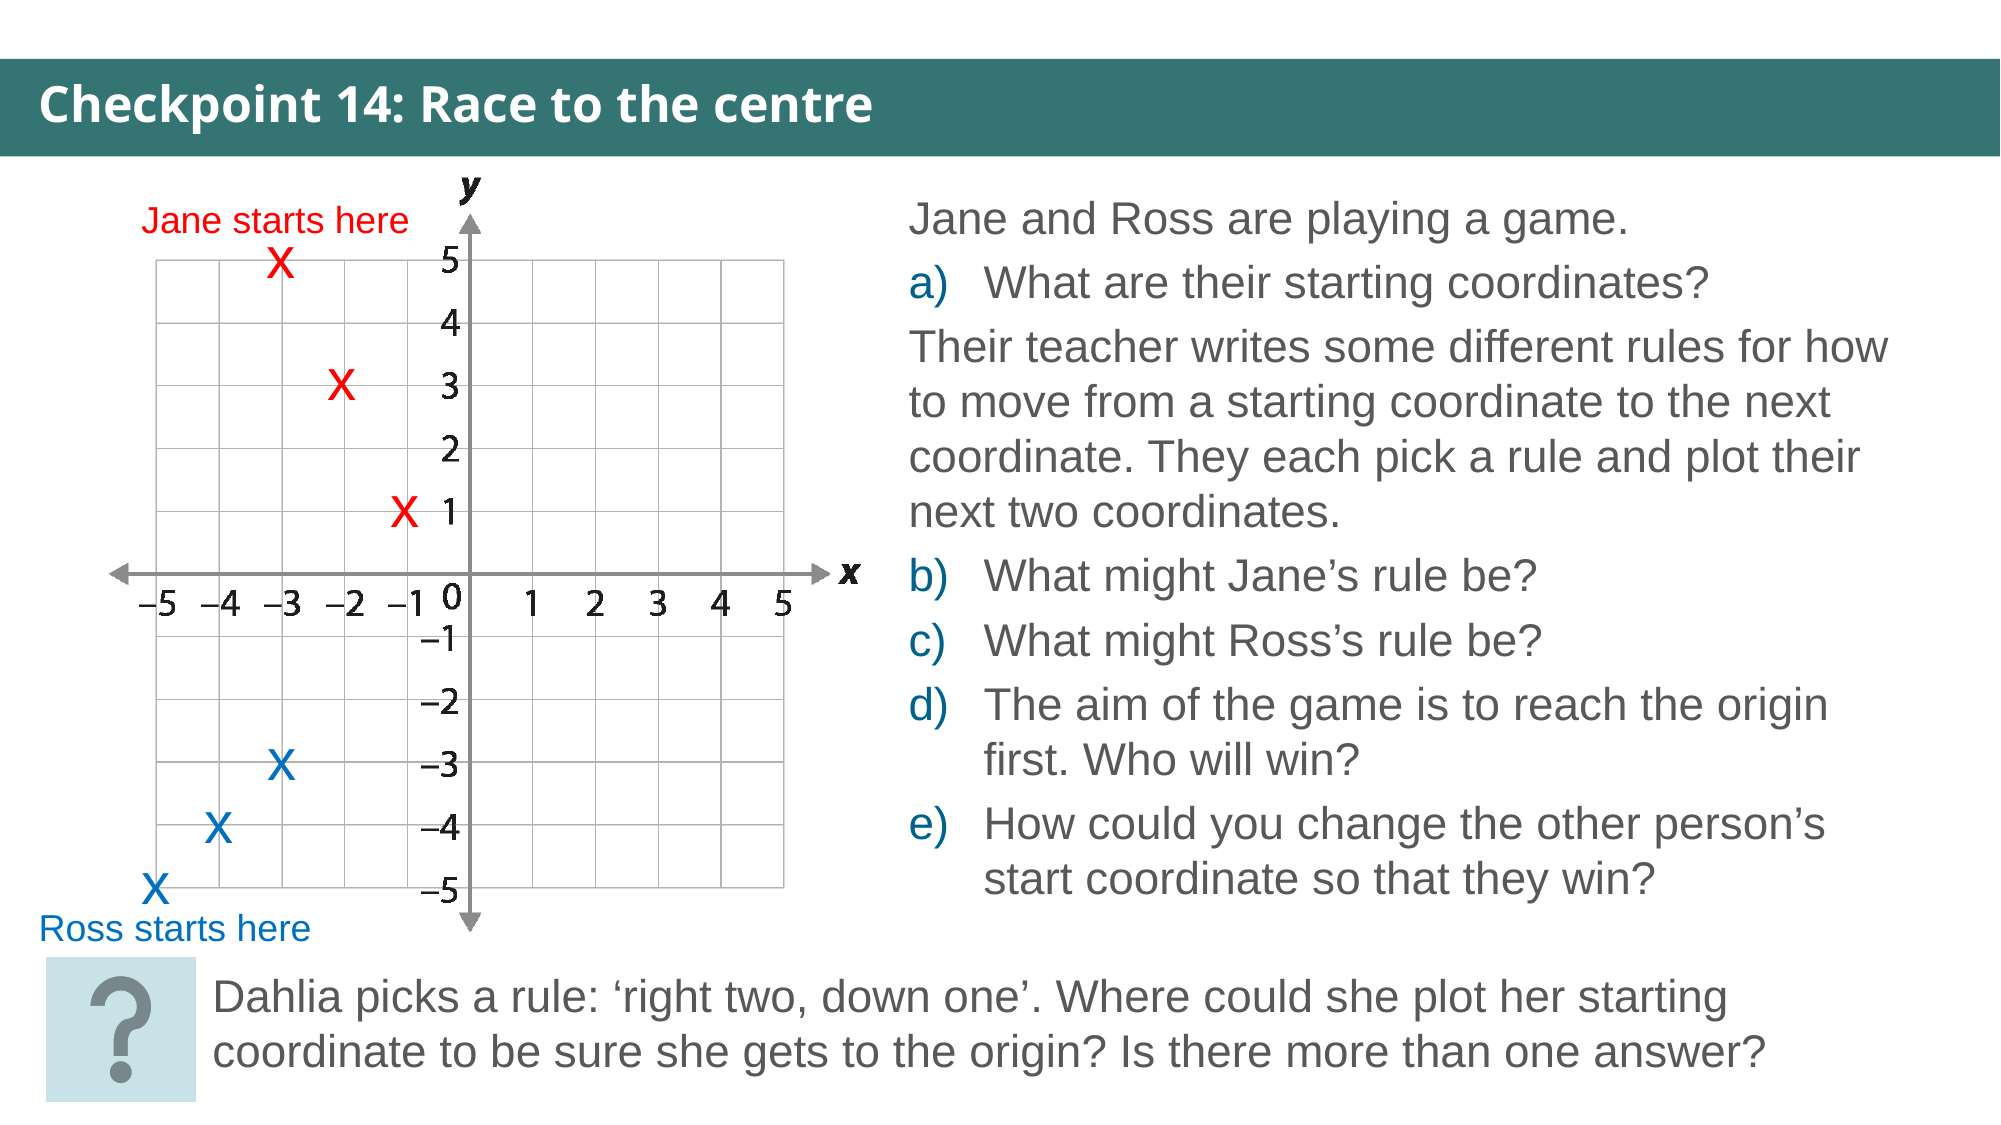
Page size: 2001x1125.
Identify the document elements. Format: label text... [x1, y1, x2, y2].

text_box Ross starts here [23, 896, 341, 957]
text_box [46, 957, 196, 1102]
text_box Dahlia picks a rule: ‘right two, down one’. Where could she plot her starting coordinate to be sure she gets to the origin? Is there more than one answer? [197, 959, 1832, 1085]
picture [109, 164, 861, 932]
text_box Jane and Ross are playing a game. What are their starting coordinates? Their teacher writes some different rules for how to move from a starting coordinate to the next coordinate. They each pick a rule and plot their next two coordinates. What might Jane’s rule be? What might Ross’s rule be? The aim of the game is to reach the origin first. Who will win? How could you change the other person’s start coordinate so that they win? [893, 181, 1915, 975]
list Checkpoint 14: Race to the centre [23, 72, 1981, 144]
